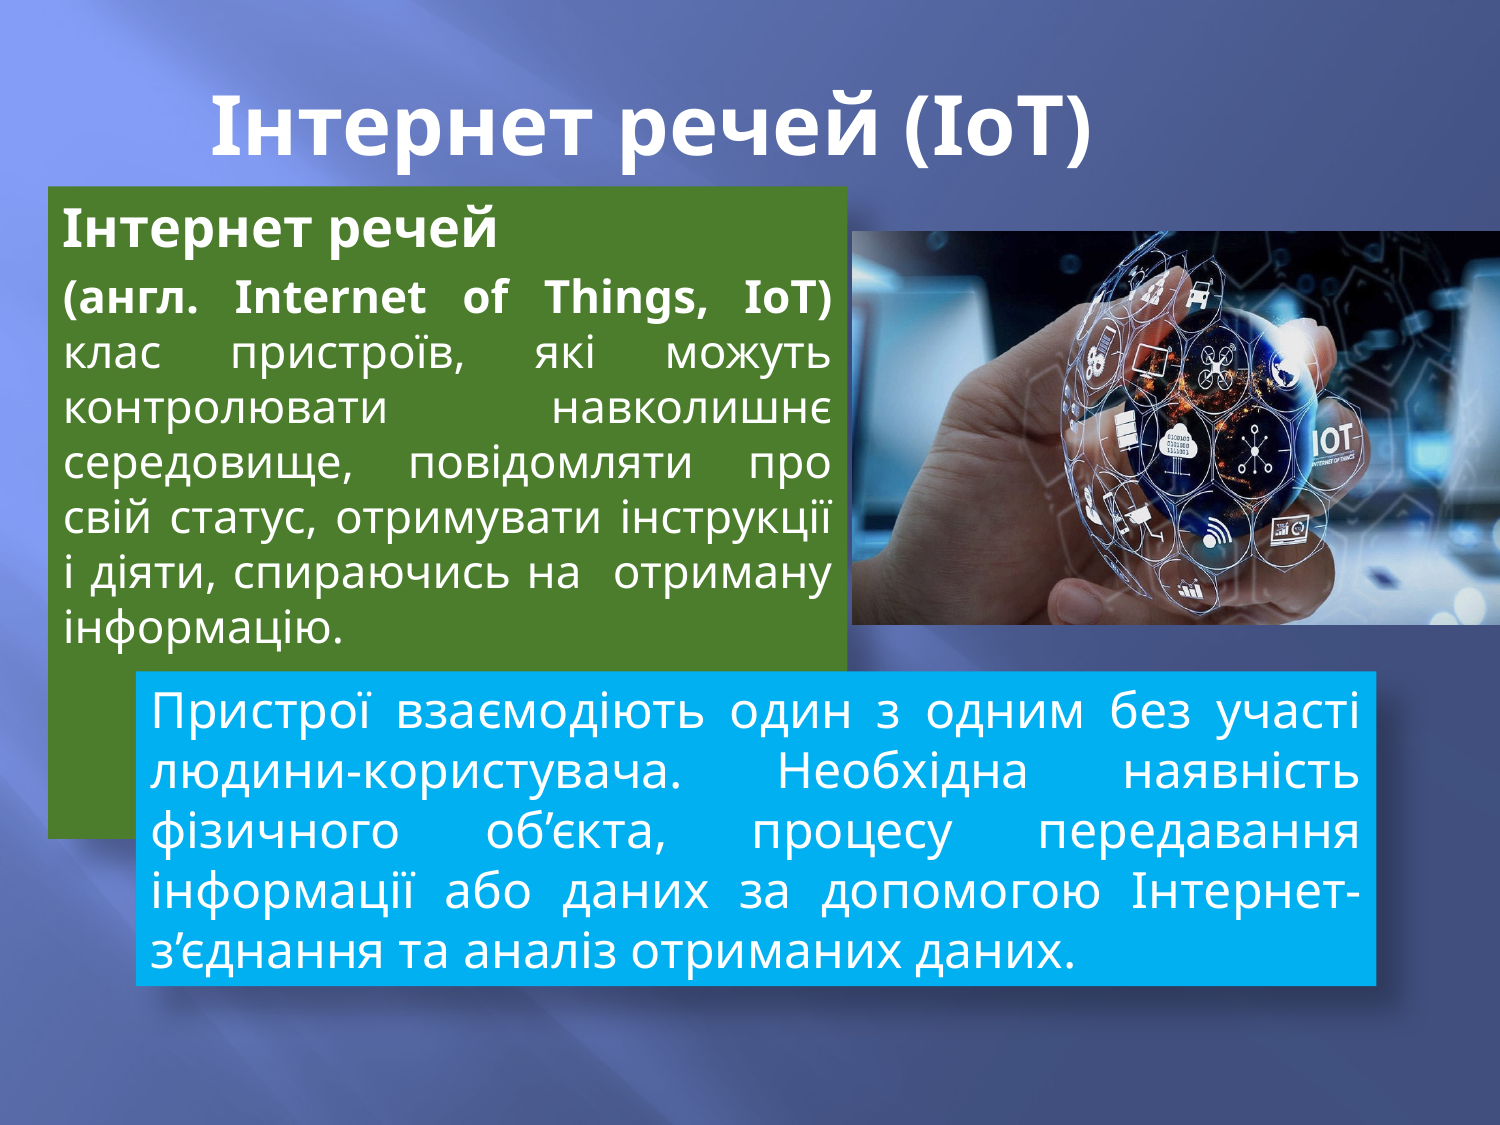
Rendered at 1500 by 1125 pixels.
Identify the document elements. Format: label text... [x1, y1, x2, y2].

text_box Пристрої взаємодіють один з одним без участі людини-користувача. Необхідна наявність фізичного об’єкта, процесу передавання інформації або даних за допомогою Інтернет-з’єднання та аналіз отриманих даних. [135, 671, 1377, 987]
list Інтернет речей (англ. Internet of Things, IoT) клас пристроїв, які можуть контролювати навколишнє середовище, повідомляти про свій статус, отримувати інструкції і діяти, спираючись на отриману інформацію. [48, 186, 848, 839]
text_box Інтернет речей (ІоТ) [13, 6, 1290, 179]
picture [851, 231, 1500, 625]
